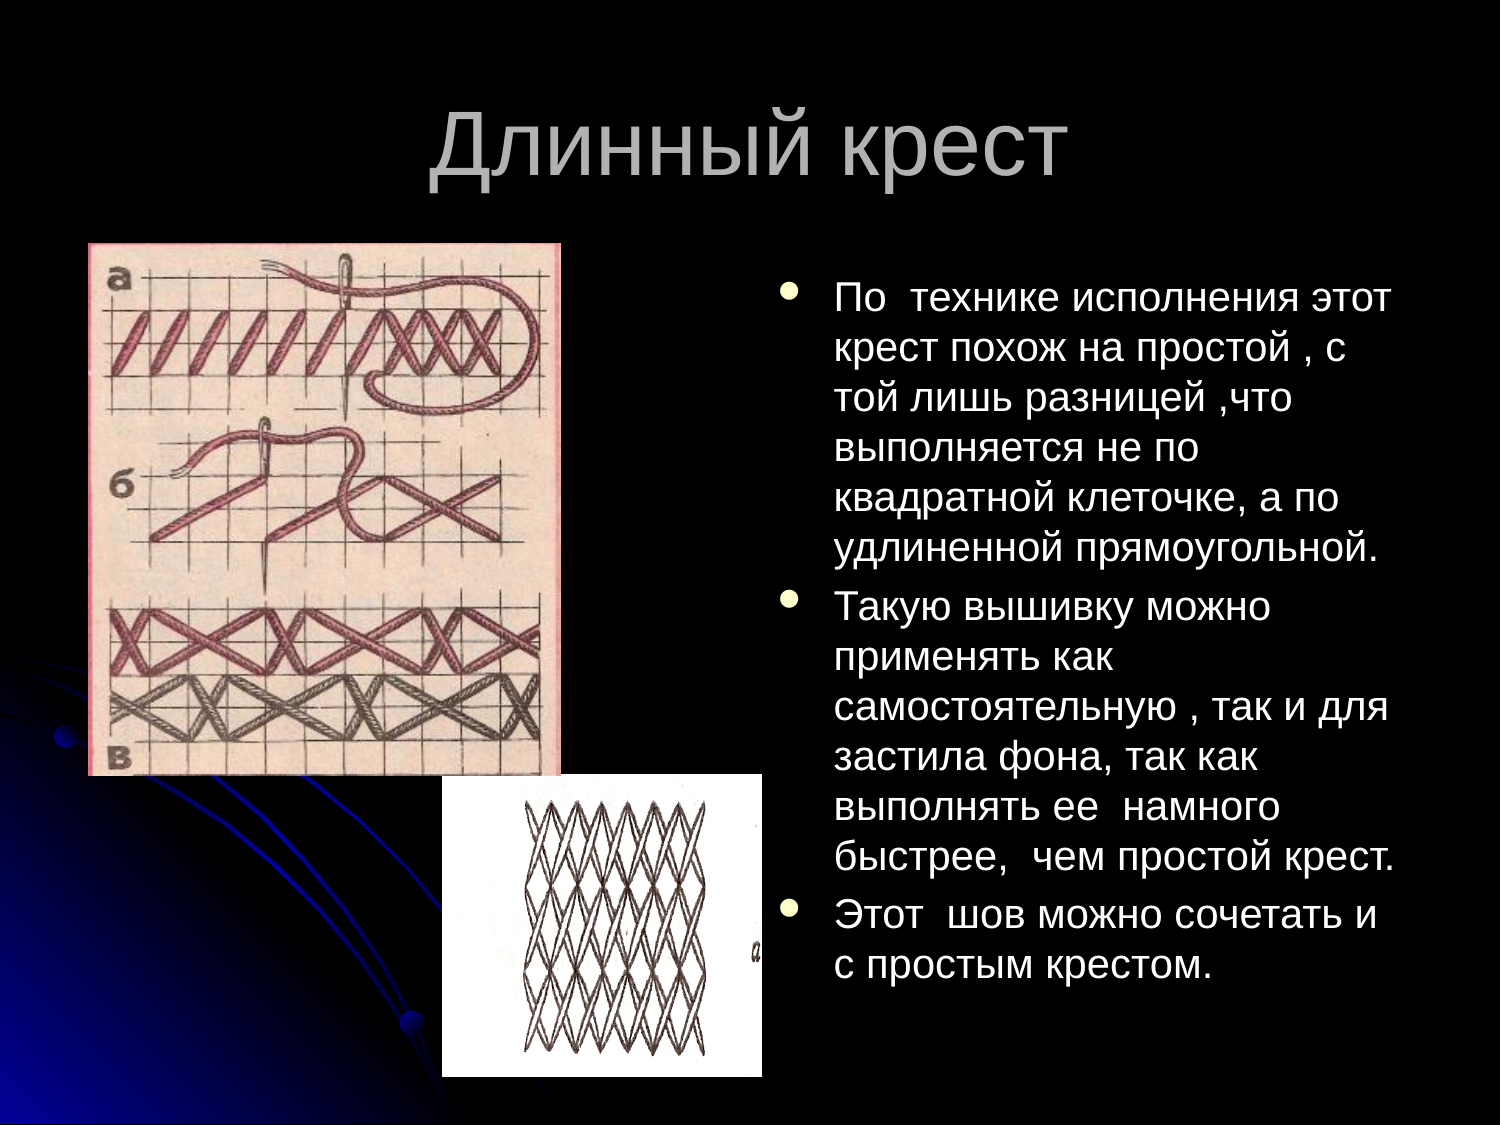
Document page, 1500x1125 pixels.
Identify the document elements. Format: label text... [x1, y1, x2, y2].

picture [88, 243, 562, 777]
list По технике исполнения этот крест похож на простой , с той лишь разницей ,что выполняется не по квадратной клеточке, а по удлиненной прямоугольной. Такую вышивку можно применять как самостоятельную , так и для застила фона, так как выполнять ее намного быстрее, чем простой крест. Этот шов можно сочетать и с простым крестом. [762, 262, 1425, 1006]
title Длинный крест [75, 45, 1425, 233]
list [442, 774, 763, 1078]
